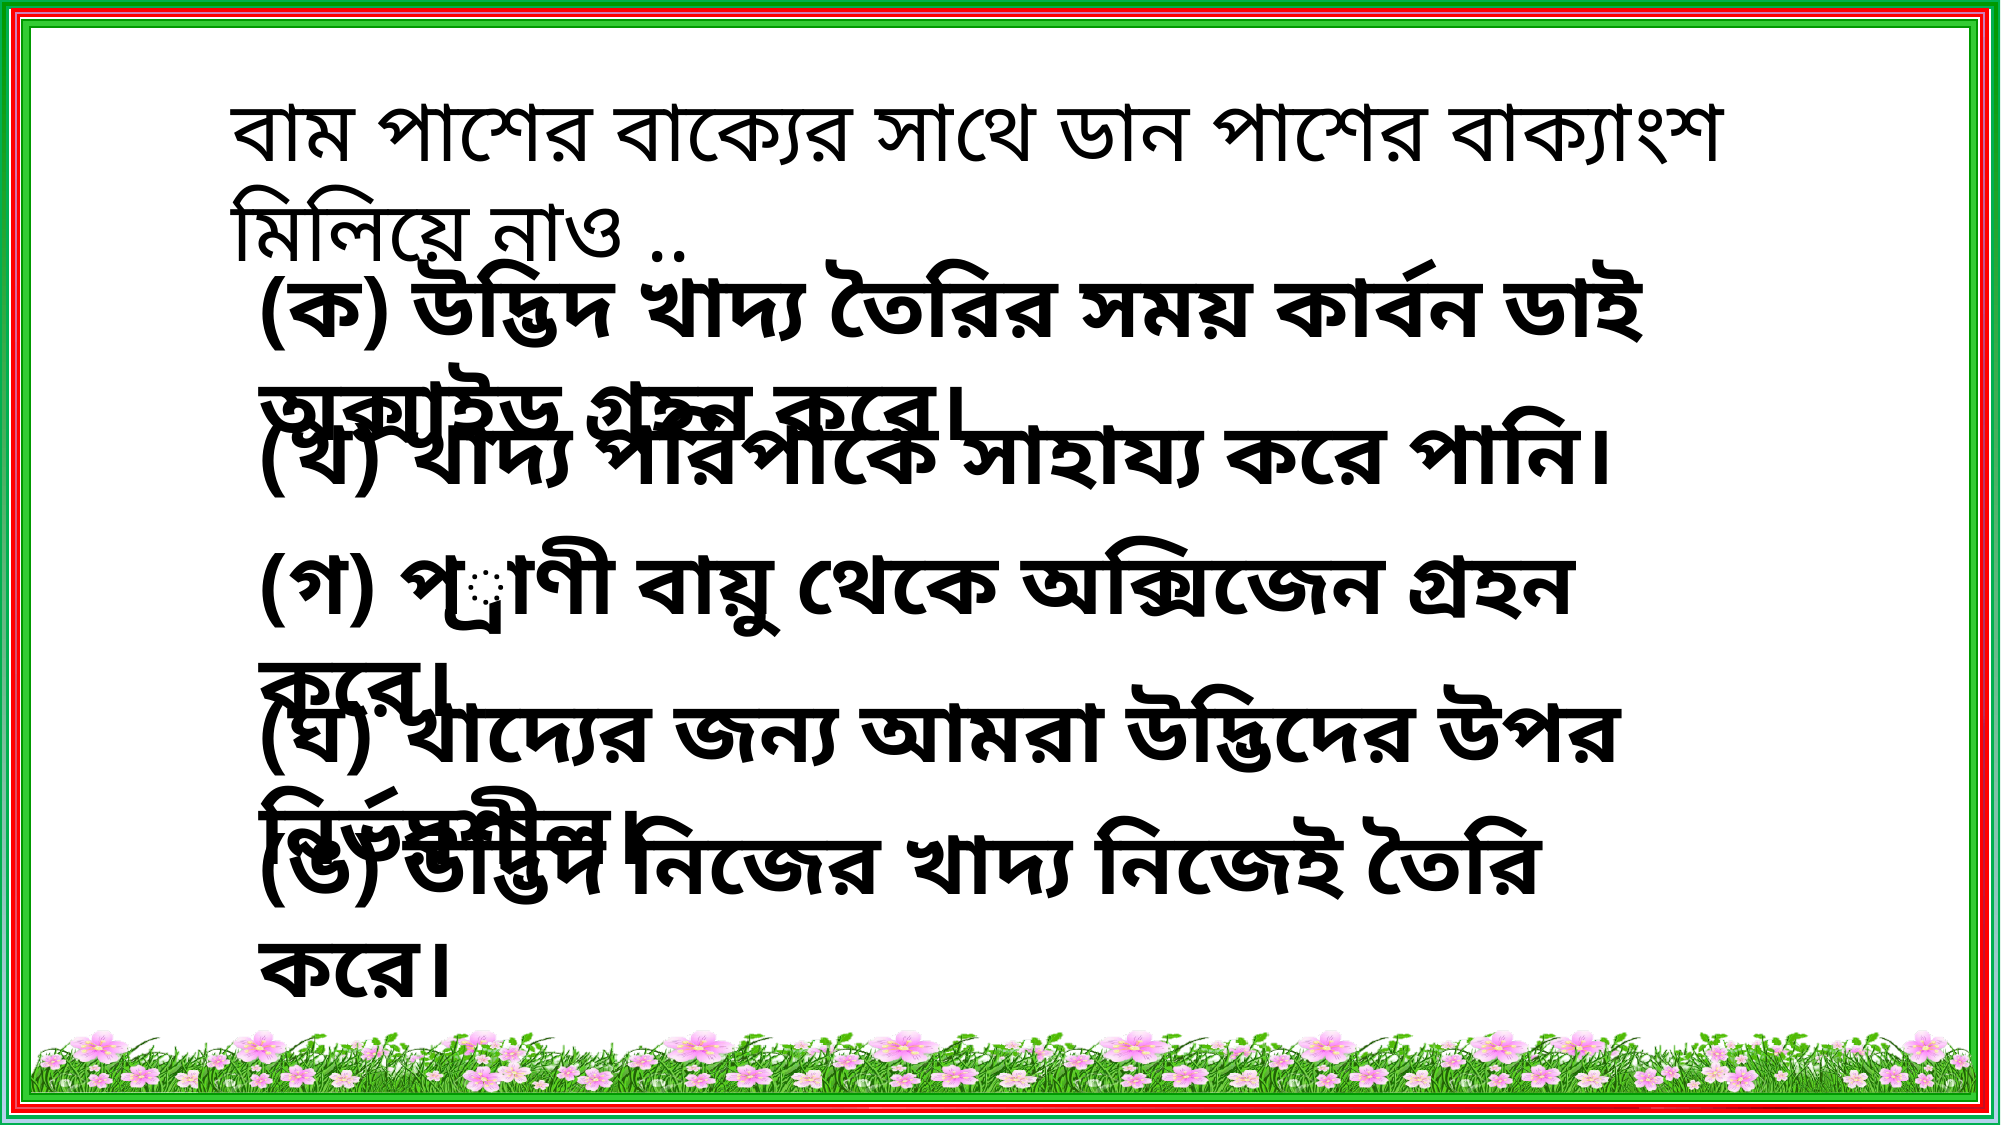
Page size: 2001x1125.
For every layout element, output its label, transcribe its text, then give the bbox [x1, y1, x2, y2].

text_box (ঙ) উদ্ভিদ নিজের খাদ্য নিজেই তৈরি করে। [244, 801, 1724, 1022]
text_box (গ) প্রাণী বায়ু থেকে অক্সিজেন গ্রহন করে। [244, 521, 1724, 669]
text_box (ঘ) খাদ্যের জন্য আমরা উদ্ভিদের উপর নির্ভরশীল। [244, 669, 1724, 801]
picture [31, 960, 1976, 1093]
text_box বাম পাশের বাক্যের সাথে ডান পাশের বাক্যাংশ মিলিয়ে নাও .. [216, 70, 1840, 286]
text_box (খ) খাদ্য পরিপাকে সাহায্য করে পানি। [244, 391, 1724, 509]
text_box (ক) উদ্ভিদ খাদ্য তৈরির সময় কার্বন ডাই অক্সাইড গ্রহন করে। [244, 244, 1881, 465]
